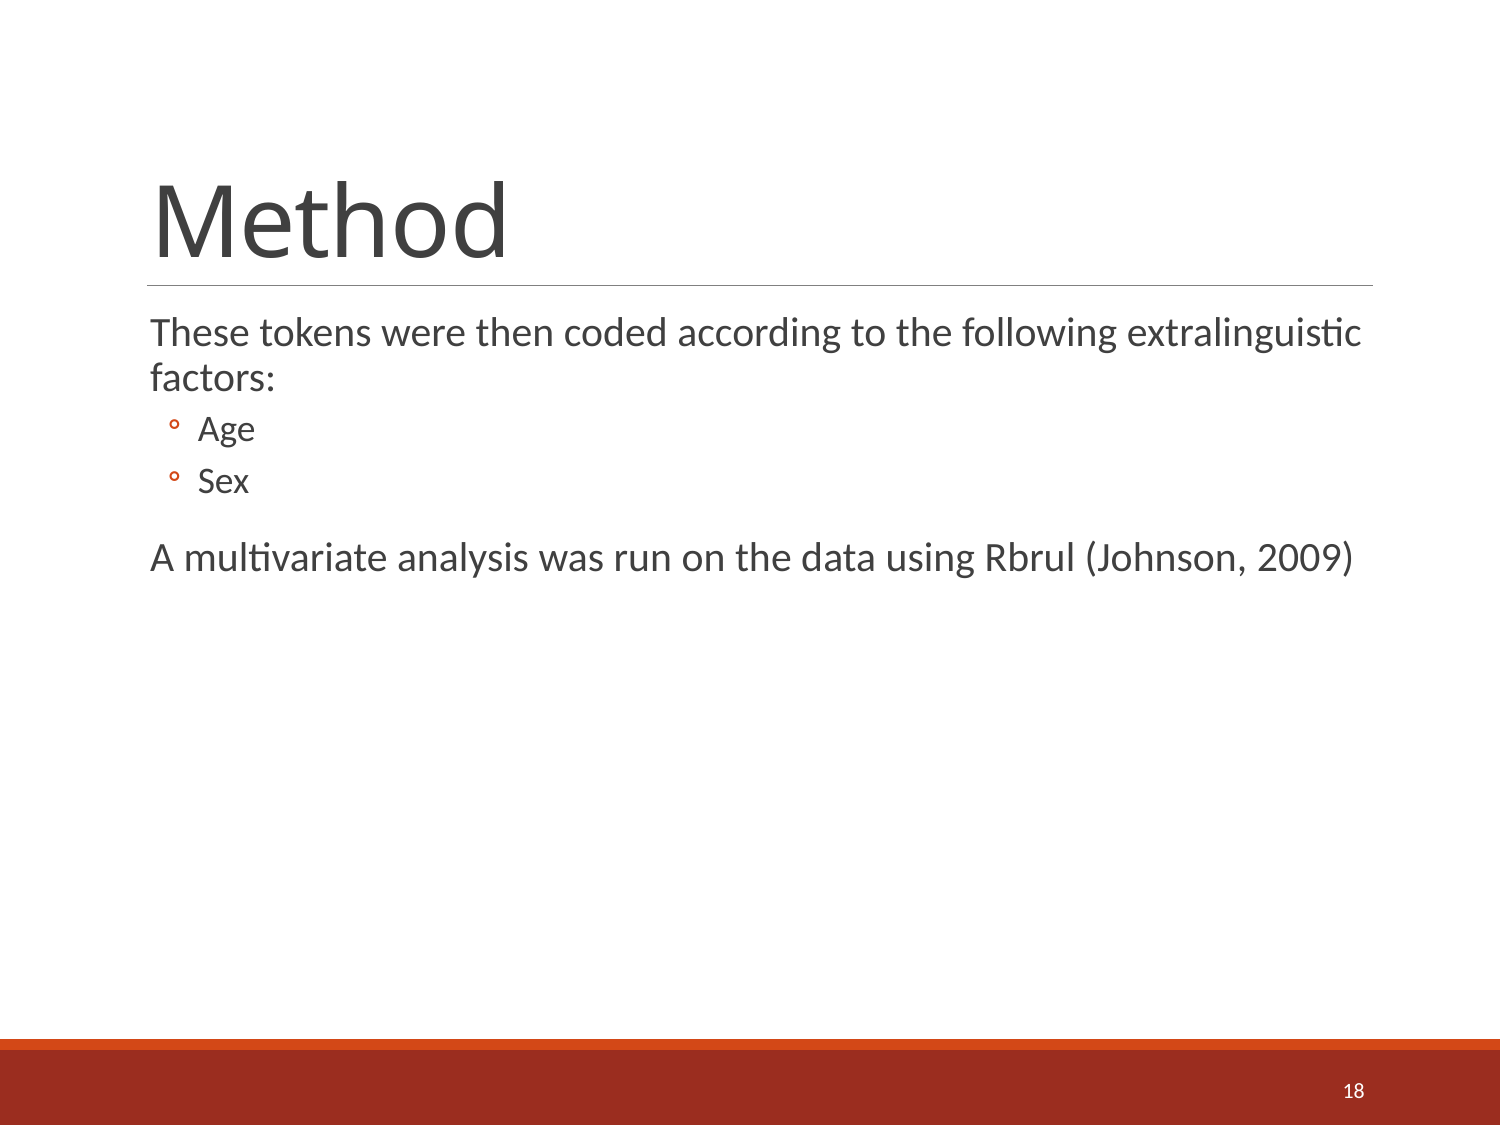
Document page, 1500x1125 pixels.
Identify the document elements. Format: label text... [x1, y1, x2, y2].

list These tokens were then coded according to the following extralinguistic factors: Age Sex A multivariate analysis was run on the data using Rbrul (Johnson, 2009) [135, 302, 1373, 963]
title Method [135, 47, 1373, 285]
slide_number 18 [1218, 1059, 1380, 1120]
